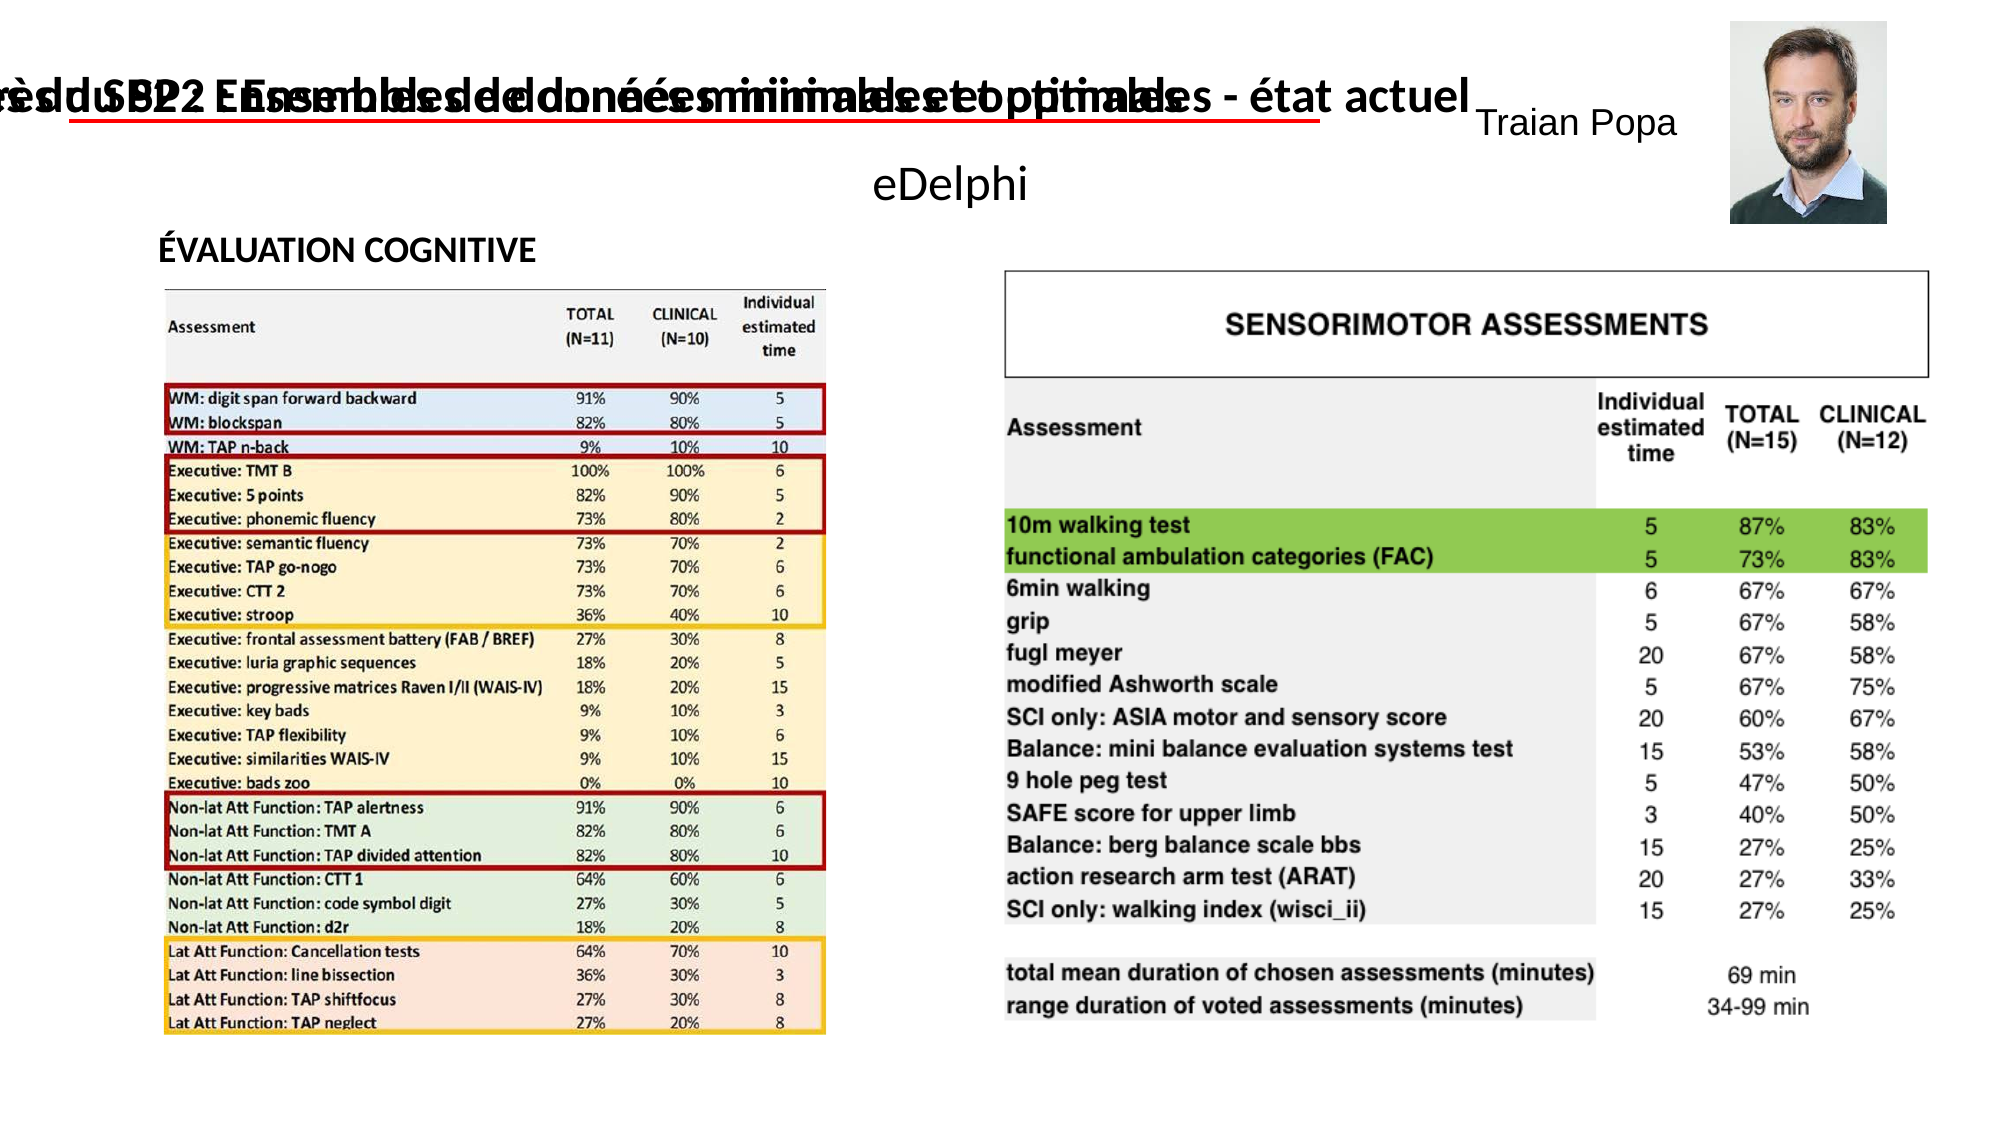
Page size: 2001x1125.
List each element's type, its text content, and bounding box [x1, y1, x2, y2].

picture [1730, 21, 1887, 224]
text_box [69, 55, 1320, 131]
picture [163, 289, 827, 1035]
picture [999, 261, 1938, 1035]
text_box ÉVALUATION COGNITIVE [143, 217, 1144, 278]
text_box Traian Popa [1460, 90, 1730, 151]
text_box eDelphi [857, 113, 1730, 219]
